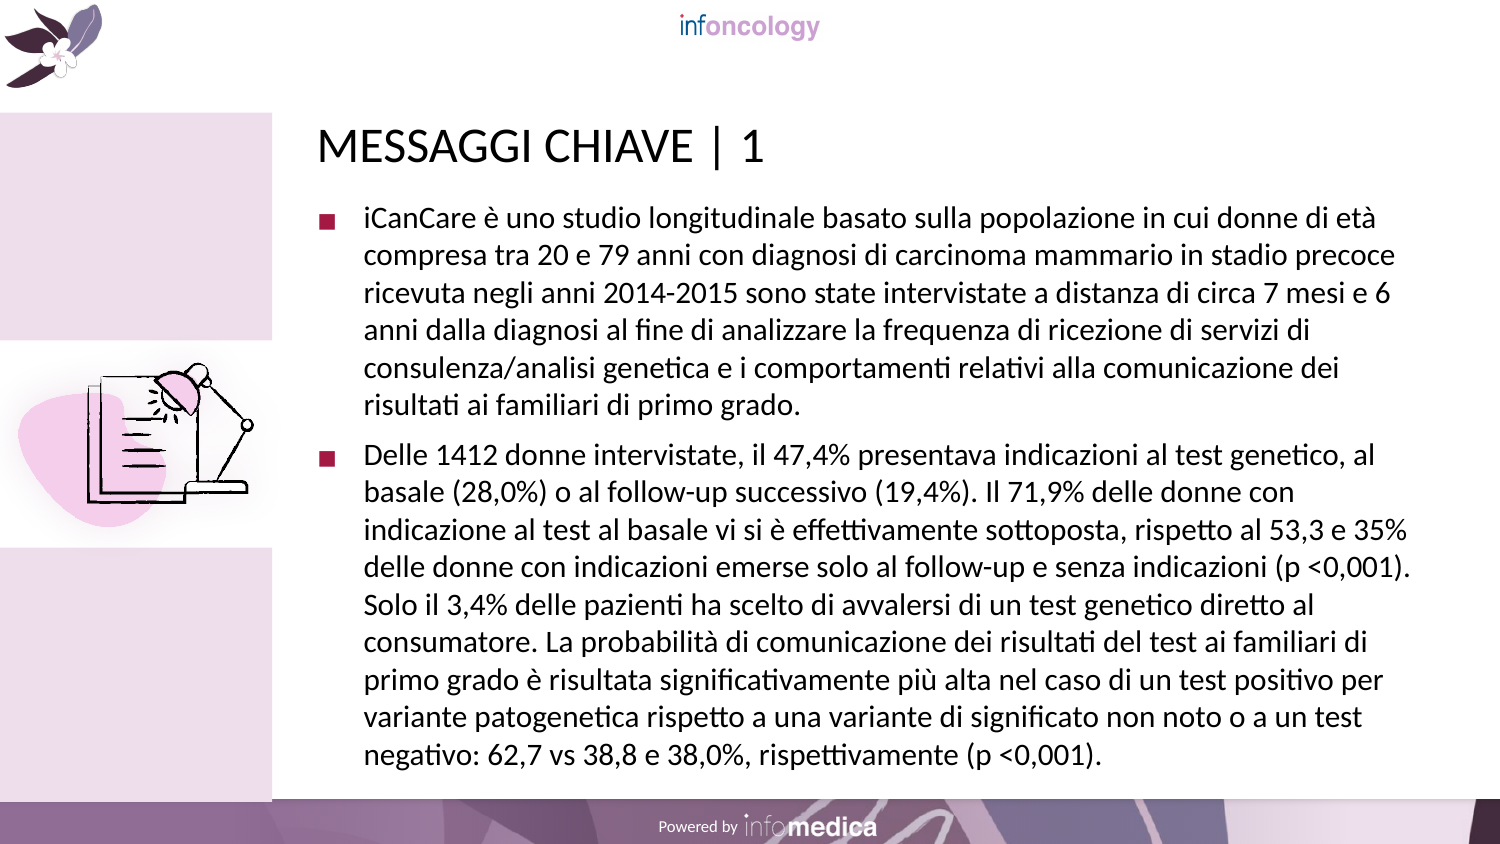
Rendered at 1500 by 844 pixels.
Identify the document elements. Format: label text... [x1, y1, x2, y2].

title MESSAGGI CHIAVE | 1 [301, 83, 1397, 208]
list iCanCare è uno studio longitudinale basato sulla popolazione in cui donne di età compresa tra 20 e 79 anni con diagnosi di carcinoma mammario in stadio precoce ricevuta negli anni 2014-2015 sono state intervistate a distanza di circa 7 mesi e 6 anni dalla diagnosi al fine di analizzare la frequenza di ricezione di servizi di consulenza/analisi genetica e i comportamenti relativi alla comunicazione dei risultati ai familiari di primo grado. Delle 1412 donne intervistate, il 47,4% presentava indicazioni al test genetico, al basale (28,0%) o al follow-up successivo (19,4%). Il 71,9% delle donne con indicazione al test al basale vi si è effettivamente sottoposta, rispetto al 53,3 e 35% delle donne con indicazioni emerse solo al follow-up e senza indicazioni (p <0,001). Solo il 3,4% delle pazienti ha scelto di avvalersi di un test genetico diretto al consumatore. La probabilità di comunicazione dei risultati del test ai familiari di primo grado è risultata significativamente più alta nel caso di un test positivo per variante patogenetica rispetto a una variante di significato non noto o a un test negativo: 62,7 vs 38,8 e 38,0%, rispettivamente (p <0,001). [301, 189, 1432, 792]
picture [18, 362, 254, 527]
picture [676, 12, 824, 42]
picture [0, 799, 1500, 844]
picture [1, 1, 107, 89]
